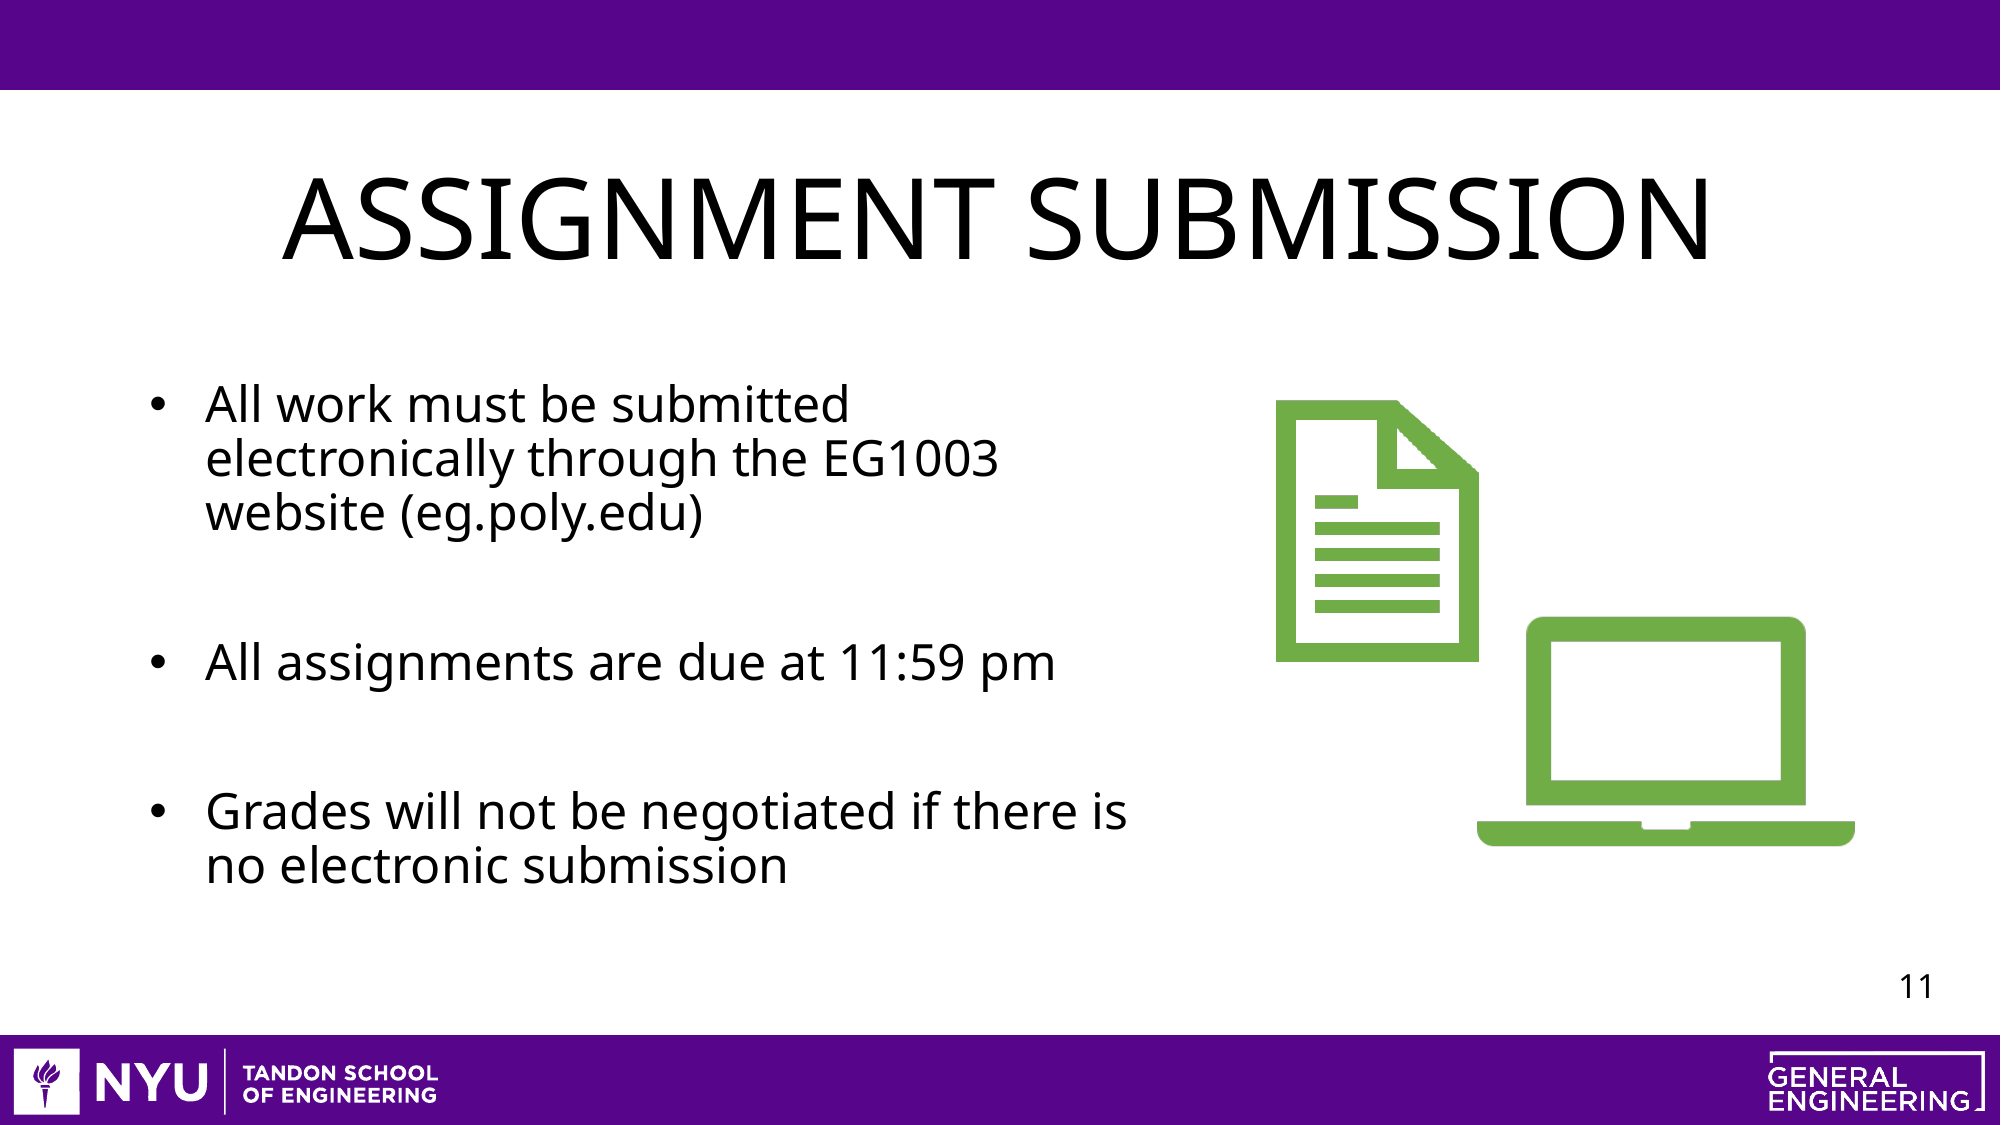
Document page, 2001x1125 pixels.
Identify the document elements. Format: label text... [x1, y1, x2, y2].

subtitle All work must be submitted electronically through the EG1003 website (eg.poly.edu) All assignments are due at 11:59 pm Grades will not be negotiated if there is no electronic submission [134, 315, 1174, 959]
text_box 11 [1802, 958, 1951, 1013]
picture [1768, 1051, 1985, 1111]
picture [13, 1048, 438, 1115]
text_box [0, 1034, 2000, 1125]
text_box [0, 0, 2000, 91]
title ASSIGNMENT SUBMISSION [92, 132, 1908, 292]
picture [1220, 374, 1863, 928]
